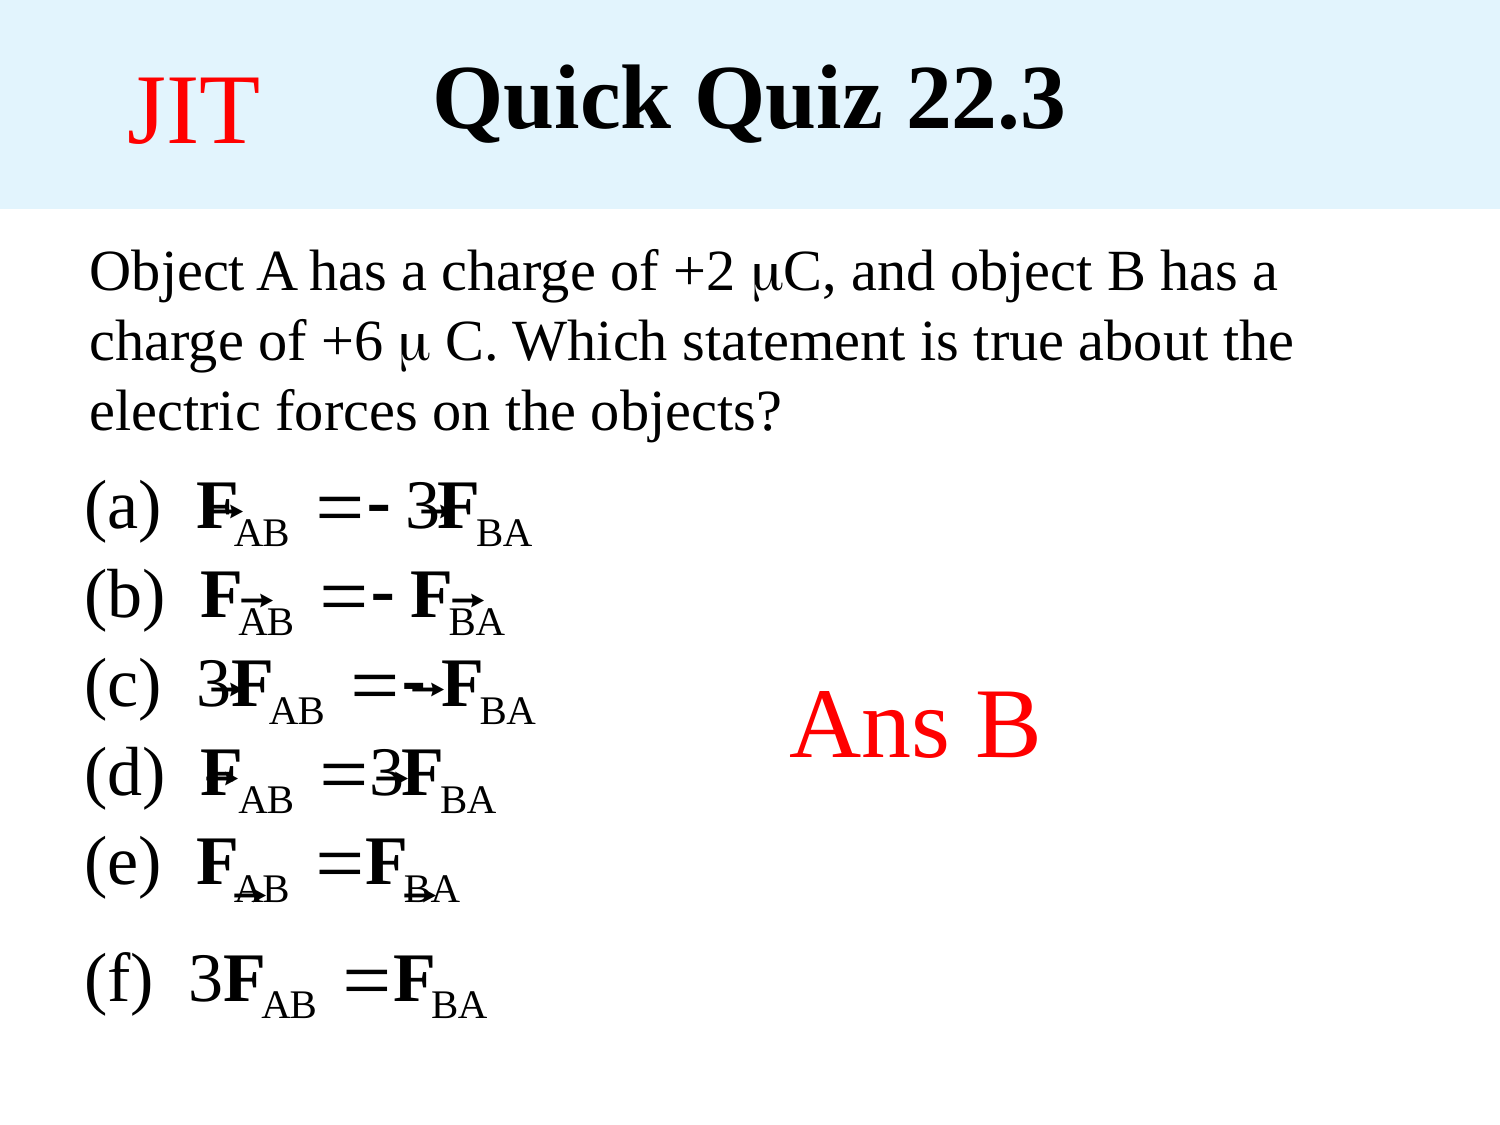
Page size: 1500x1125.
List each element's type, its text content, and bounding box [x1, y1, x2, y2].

picture [0, 0, 1500, 209]
text_box Object A has a charge of +2 C, and object B has a charge of +6  C. Which statement is true about the electric forces on the objects? [74, 224, 1425, 450]
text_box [74, 451, 584, 1032]
text_box Ans B [774, 650, 1350, 785]
